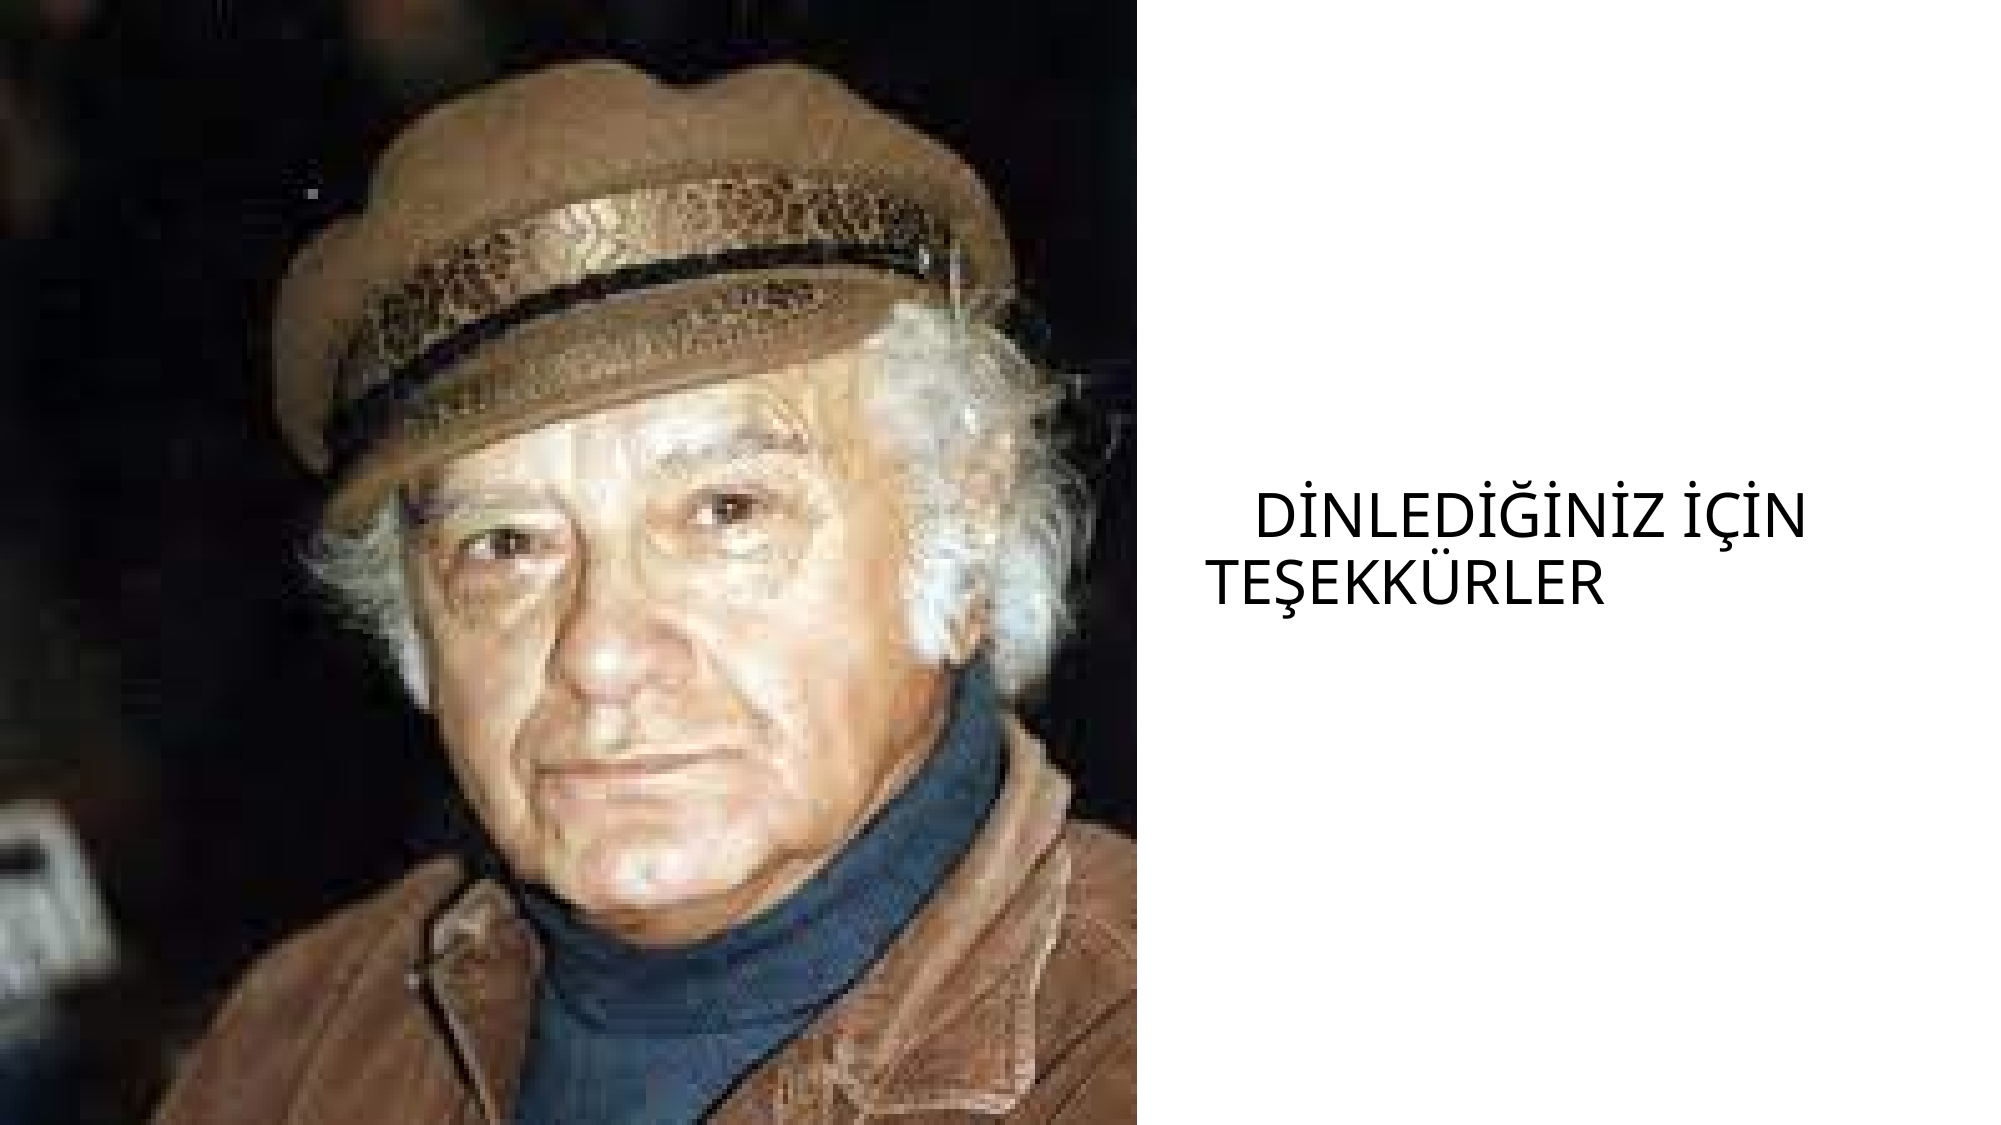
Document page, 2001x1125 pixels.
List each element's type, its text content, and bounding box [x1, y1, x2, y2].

title DİNLEDİĞİNİZ İÇİN TEŞEKKÜRLER [1190, 409, 1905, 627]
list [0, 0, 1137, 1125]
